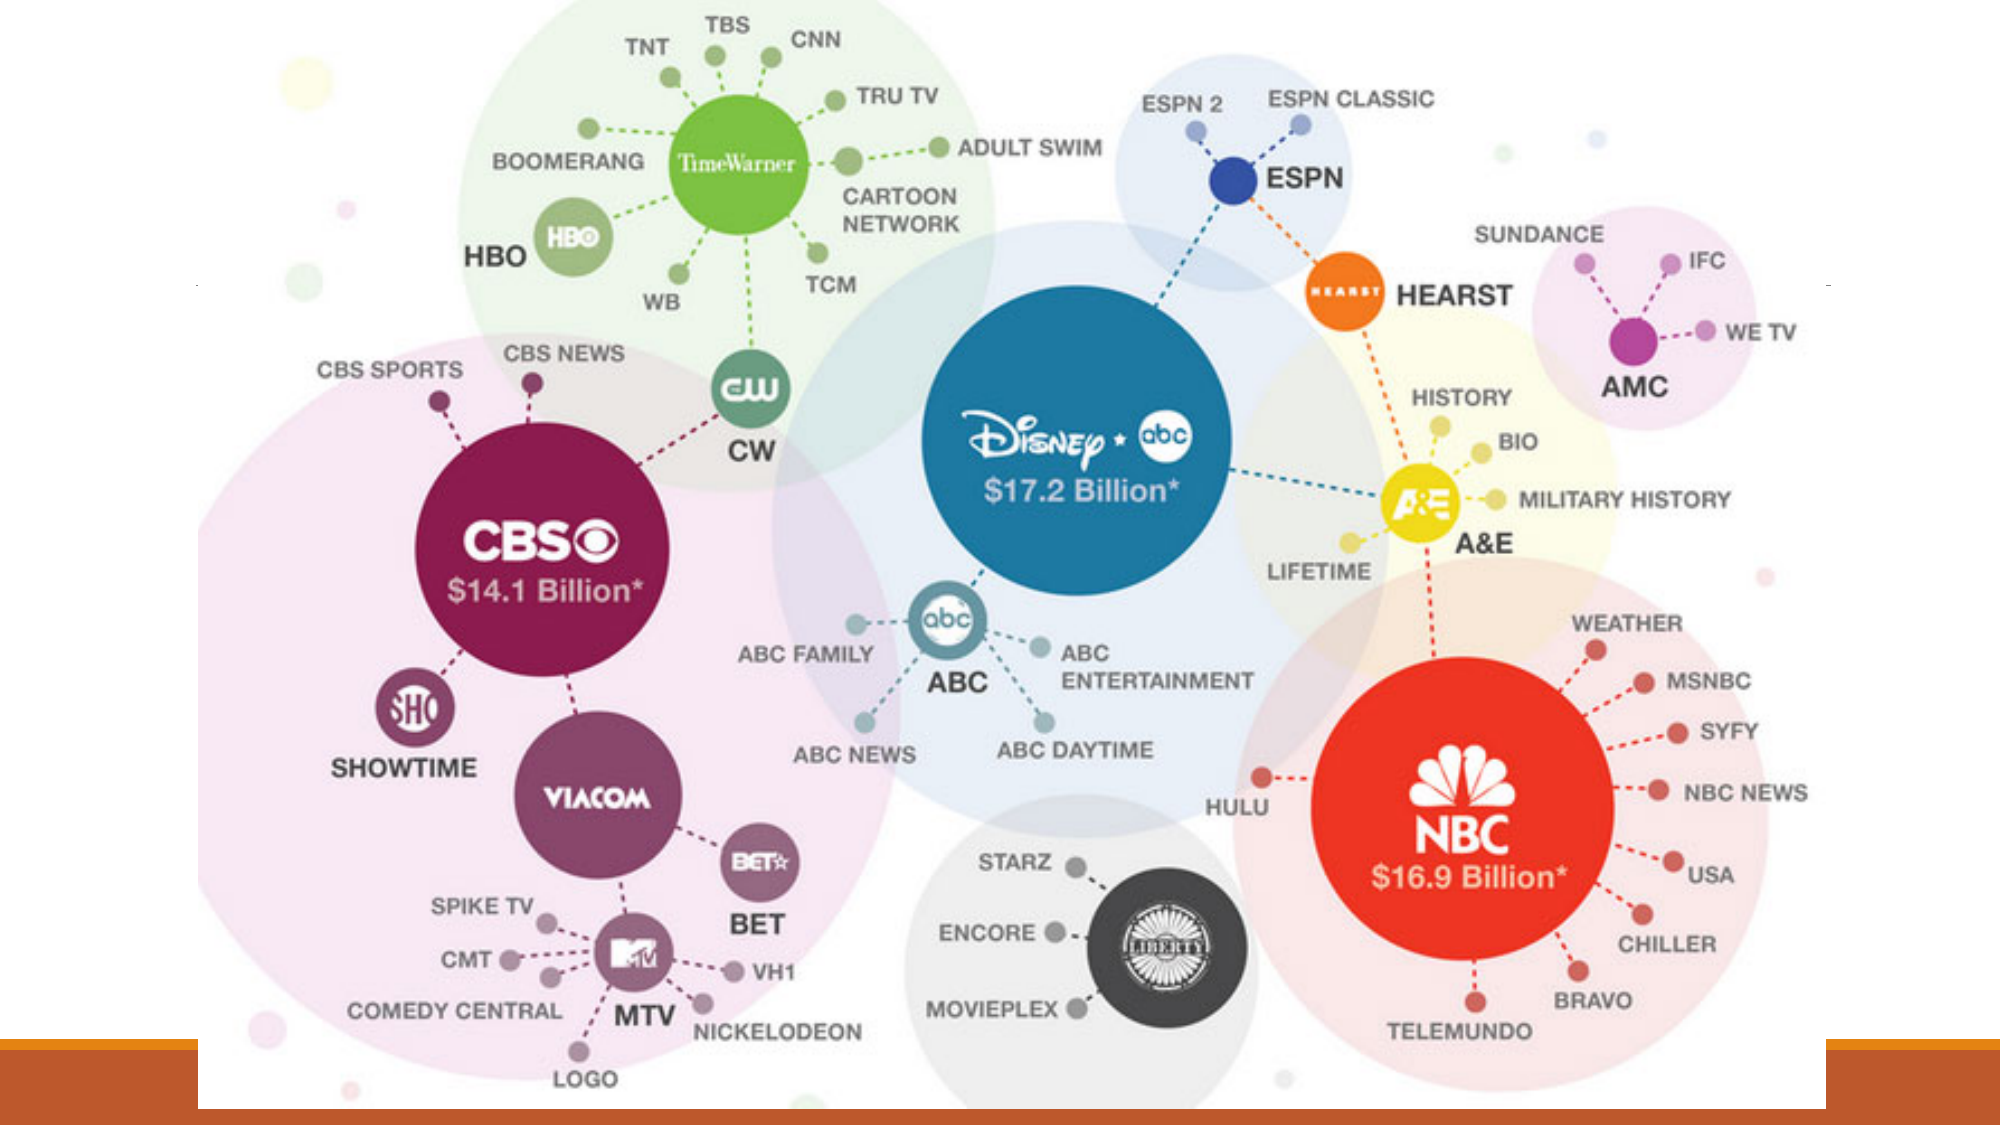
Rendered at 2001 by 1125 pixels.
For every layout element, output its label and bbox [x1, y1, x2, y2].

picture [197, 0, 1826, 1110]
